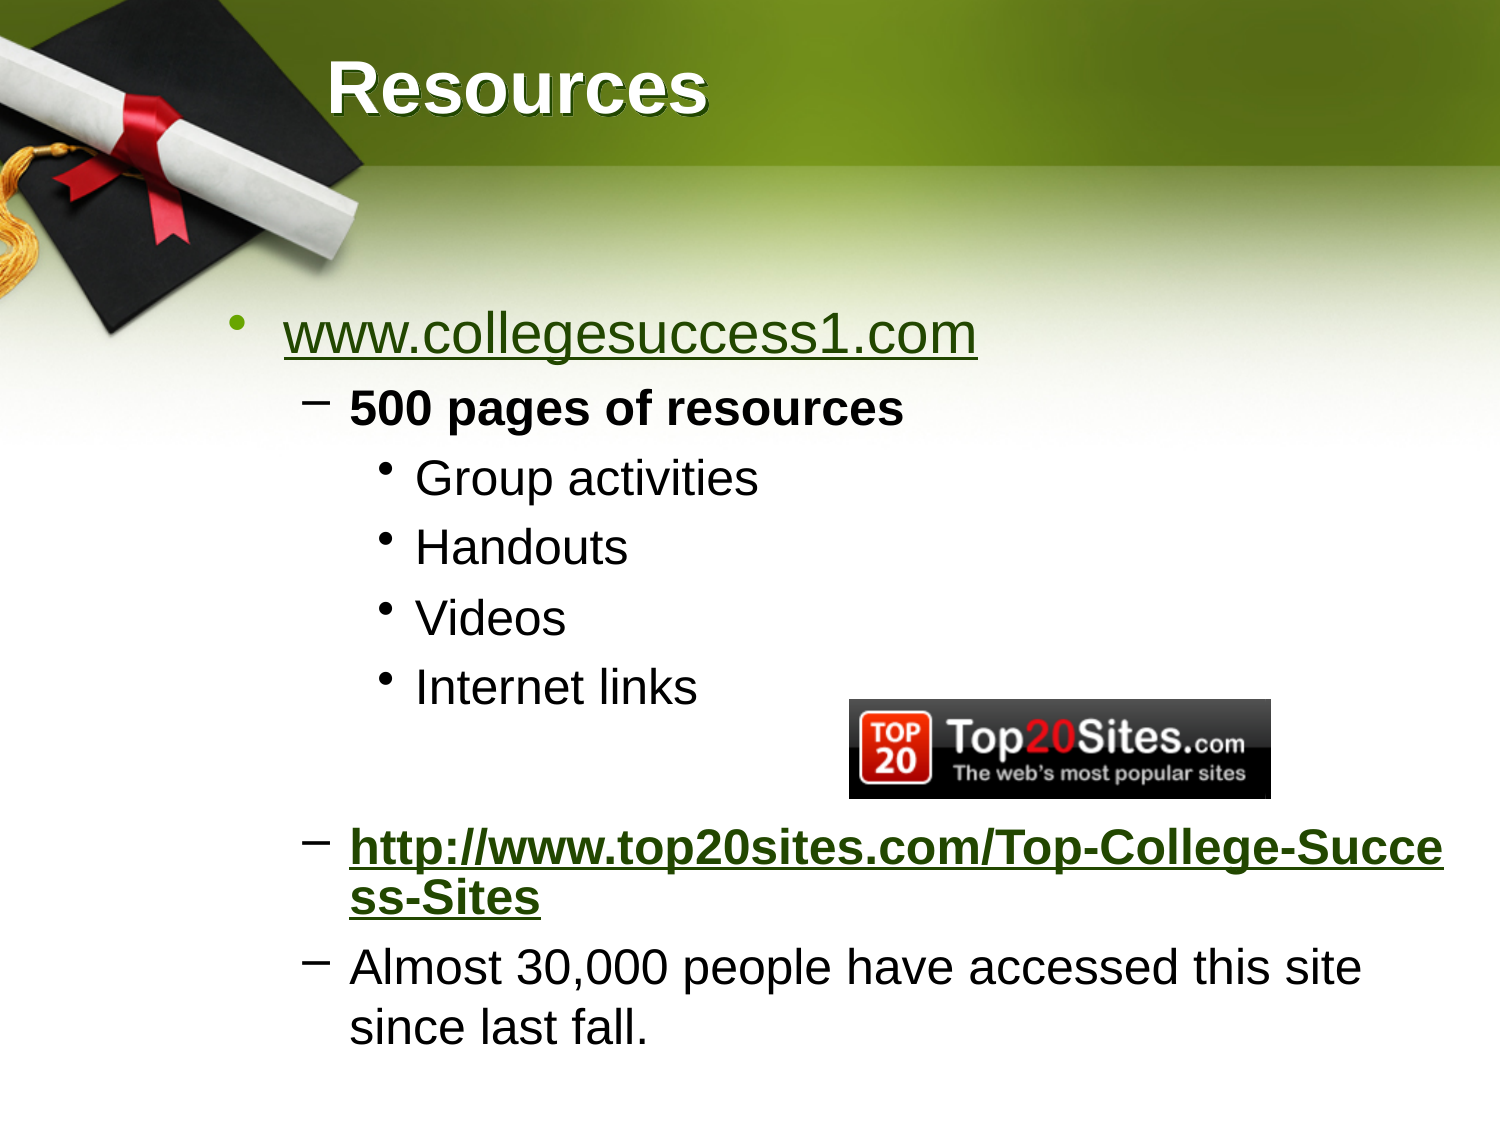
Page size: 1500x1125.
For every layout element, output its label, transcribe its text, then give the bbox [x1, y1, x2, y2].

picture [0, 0, 1500, 1125]
title Resources [311, 42, 1469, 126]
list www.collegesuccess1.com 500 pages of resources Group activities Handouts Videos Internet links http://www.top20sites.com/Top-College-Success-Sites Almost 30,000 people have accessed this site since last fall. [212, 287, 1467, 1088]
